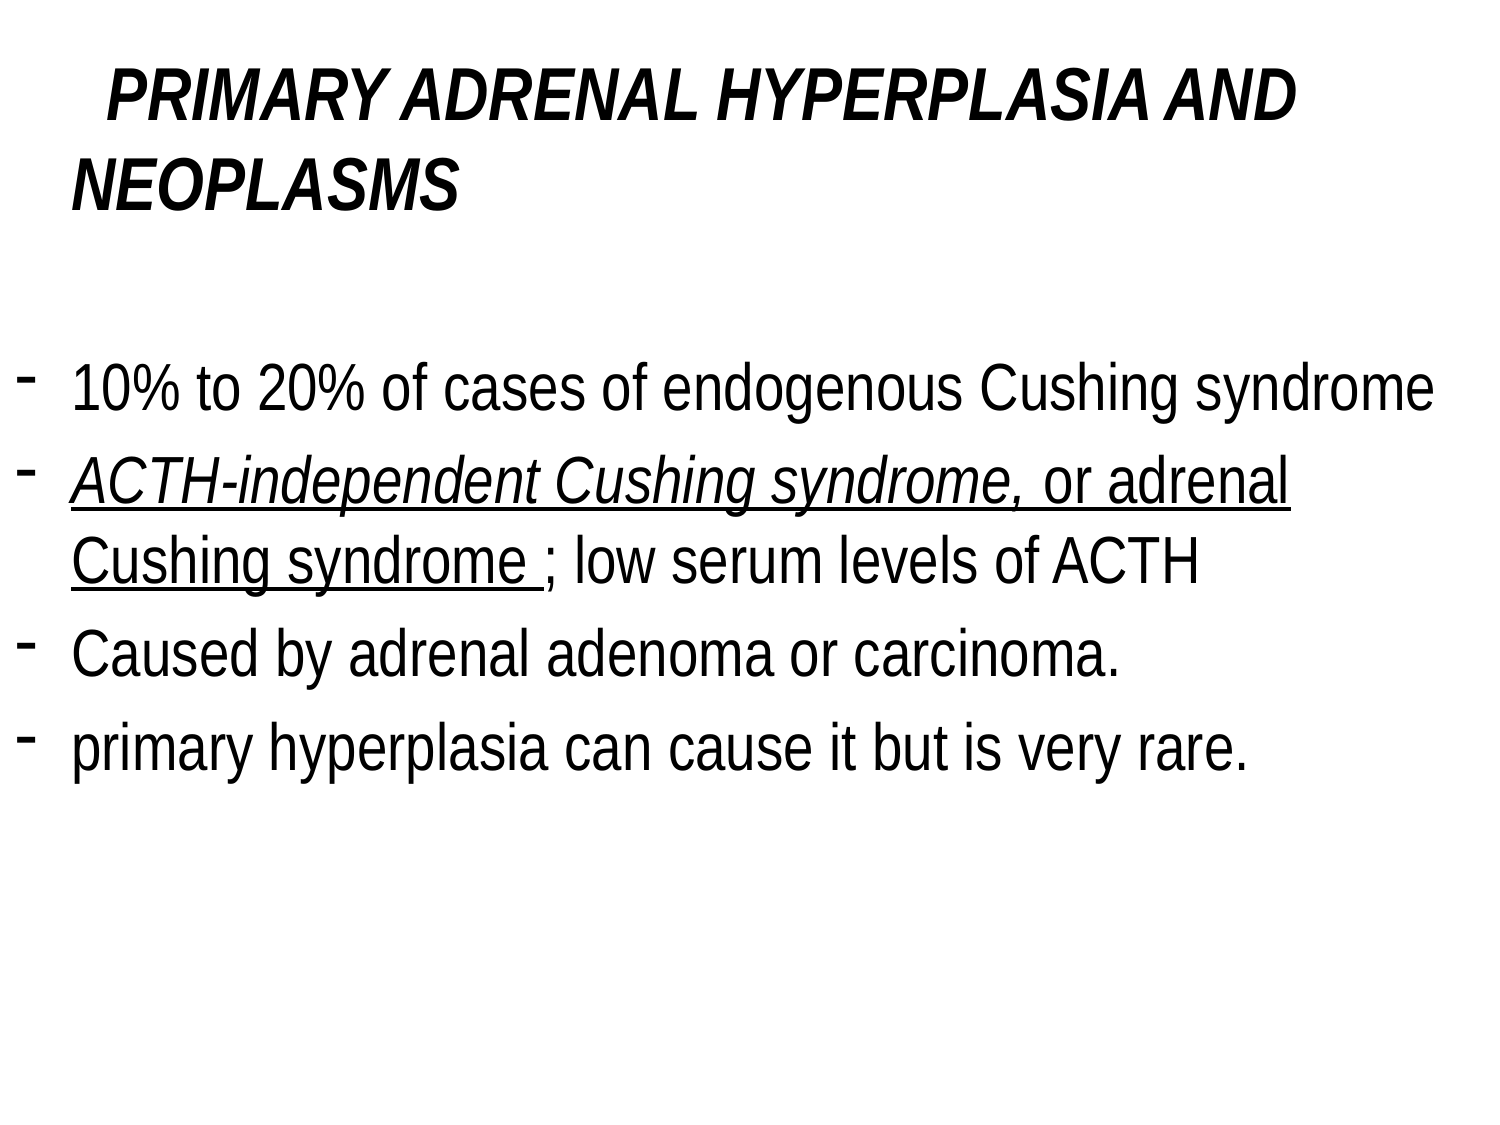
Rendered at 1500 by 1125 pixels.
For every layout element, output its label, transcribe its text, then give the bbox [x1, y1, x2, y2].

list PRIMARY ADRENAL HYPERPLASIA AND NEOPLASMS 10% to 20% of cases of endogenous Cushing syndrome ACTH-independent Cushing syndrome, or adrenal Cushing syndrome ; low serum levels of ACTH Caused by adrenal adenoma or carcinoma. primary hyperplasia can cause it but is very rare. [0, 37, 1500, 1125]
